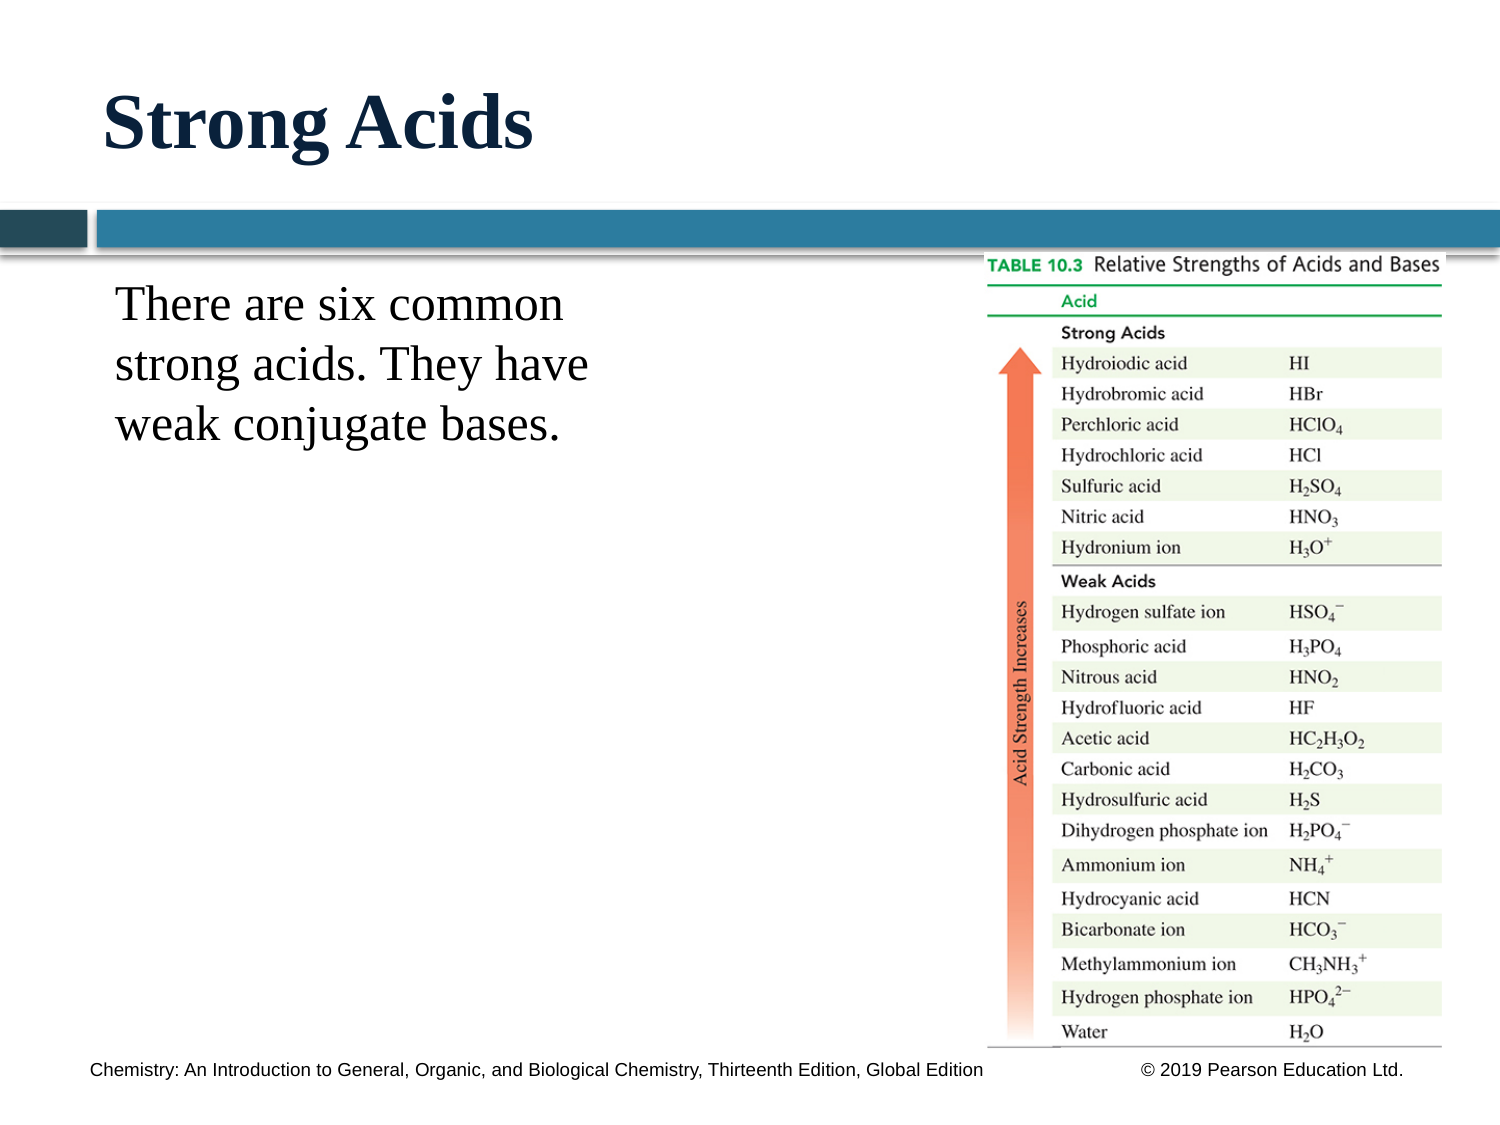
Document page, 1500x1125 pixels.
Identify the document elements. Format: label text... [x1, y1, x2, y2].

title Strong Acids [87, 35, 1340, 199]
list There are six common strong acids. They have weak conjugate bases. [99, 262, 978, 1013]
picture [984, 252, 1446, 1052]
